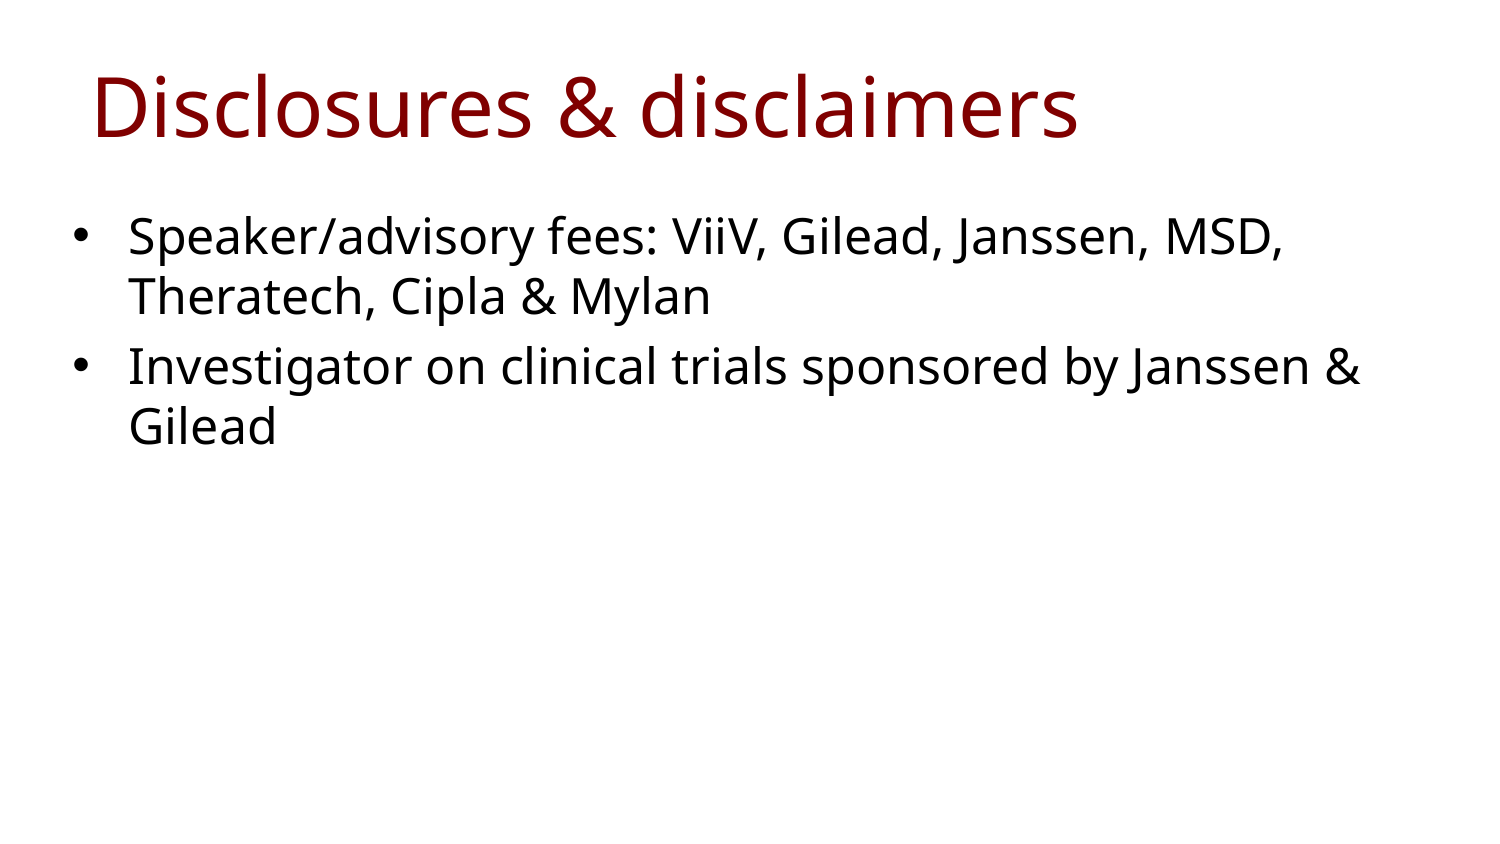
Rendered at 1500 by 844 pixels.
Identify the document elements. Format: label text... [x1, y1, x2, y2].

list Speaker/advisory fees: ViiV, Gilead, Janssen, MSD, Theratech, Cipla & Mylan Investigator on clinical trials sponsored by Janssen & Gilead [57, 196, 1443, 754]
title Disclosures & disclaimers [75, 33, 1425, 175]
